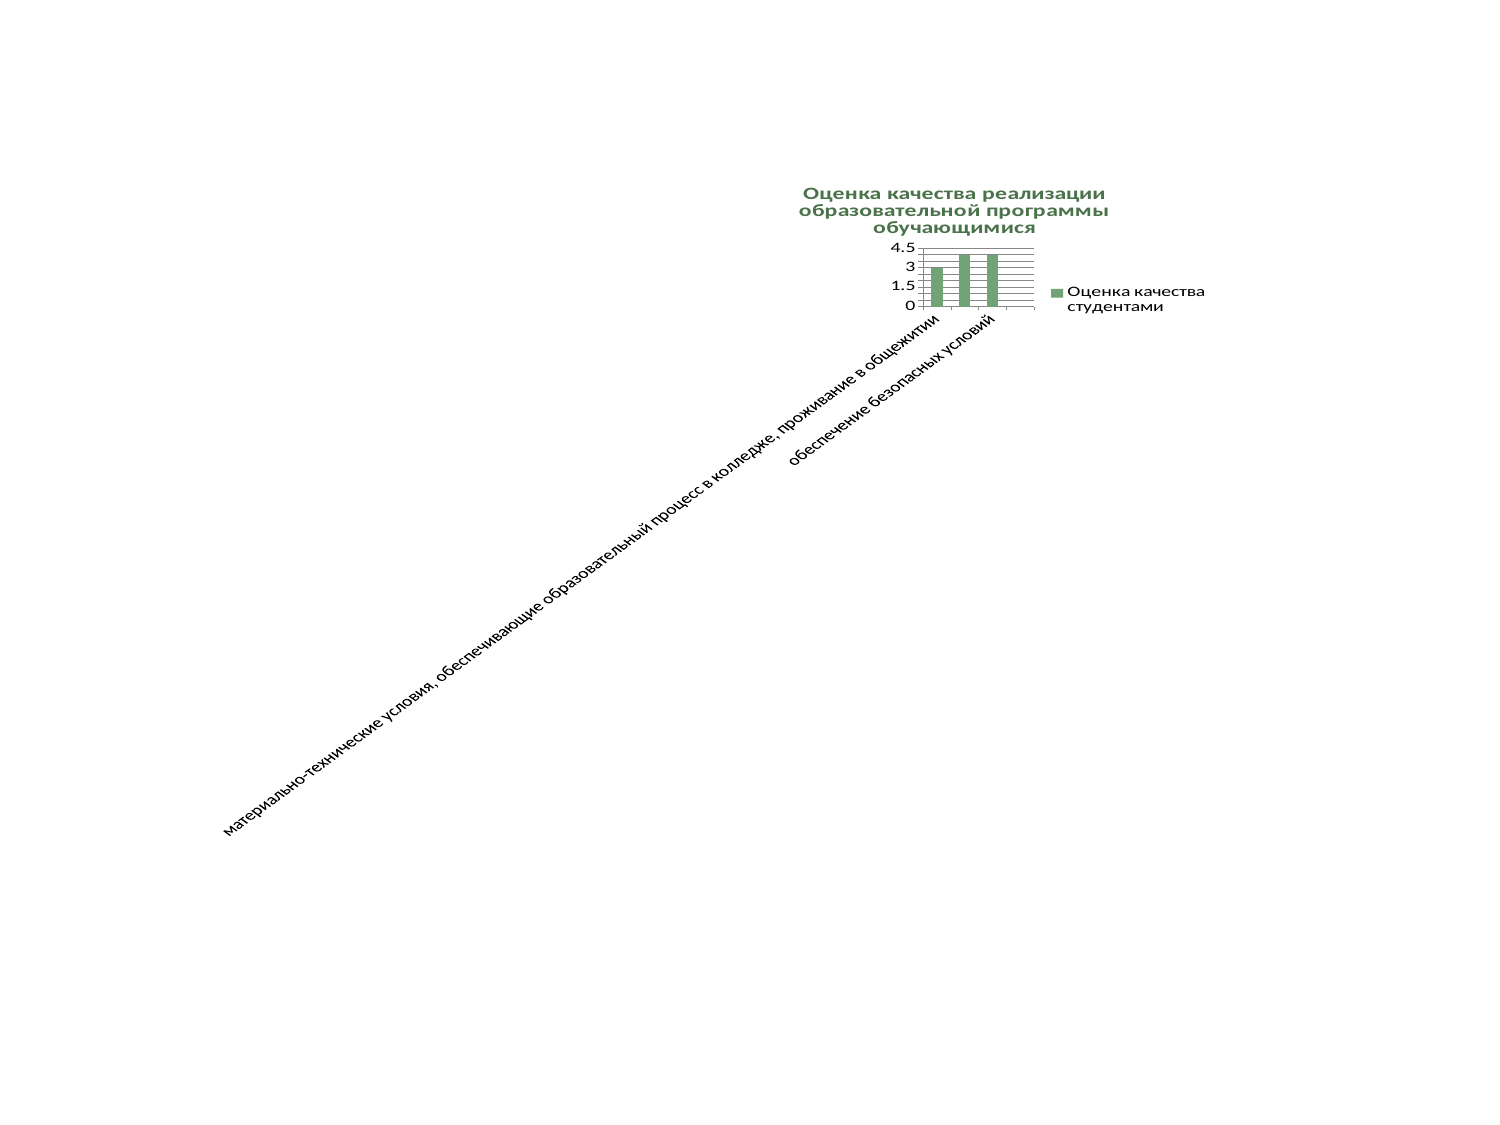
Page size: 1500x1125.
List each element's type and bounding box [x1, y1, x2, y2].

chart [218, 172, 1219, 840]
